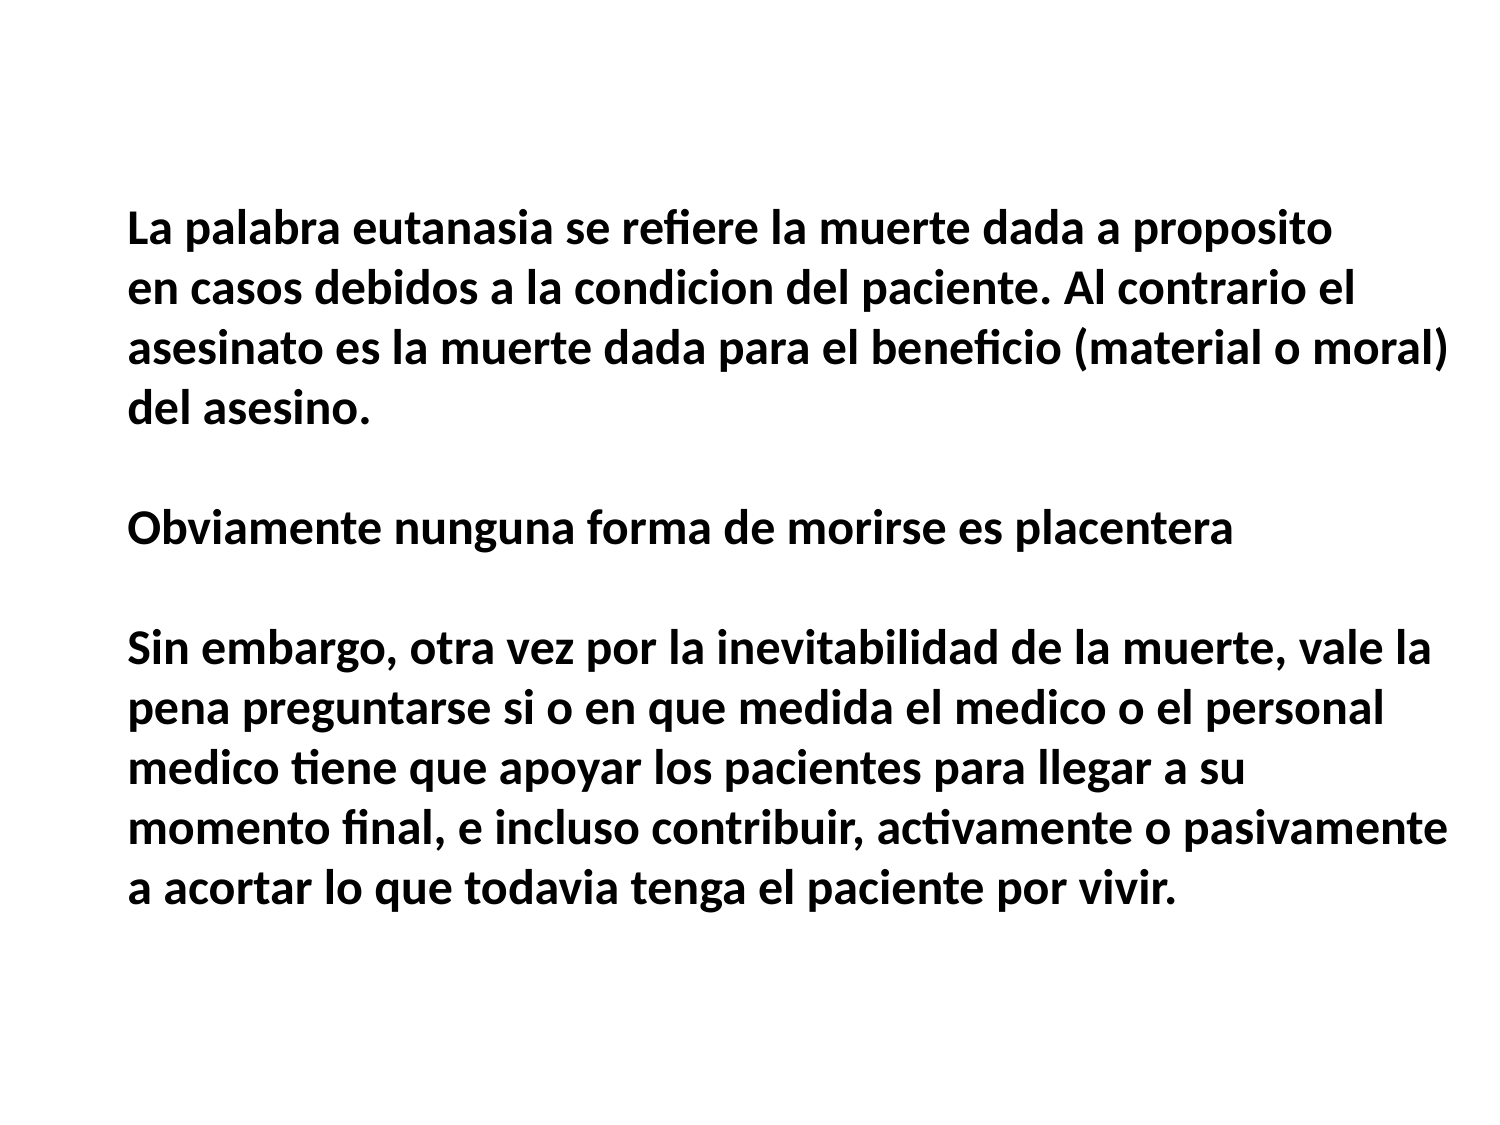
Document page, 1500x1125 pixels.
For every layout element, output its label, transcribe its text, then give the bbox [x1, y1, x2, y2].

text_box La palabra eutanasia se refiere la muerte dada a proposito en casos debidos a la condicion del paciente. Al contrario el asesinato es la muerte dada para el beneficio (material o moral) del asesino. Obviamente nunguna forma de morirse es placentera Sin embargo, otra vez por la inevitabilidad de la muerte, vale la pena preguntarse si o en que medida el medico o el personal medico tiene que apoyar los pacientes para llegar a su momento final, e incluso contribuir, activamente o pasivamente a acortar lo que todavia tenga el paciente por vivir. [112, 187, 1475, 923]
